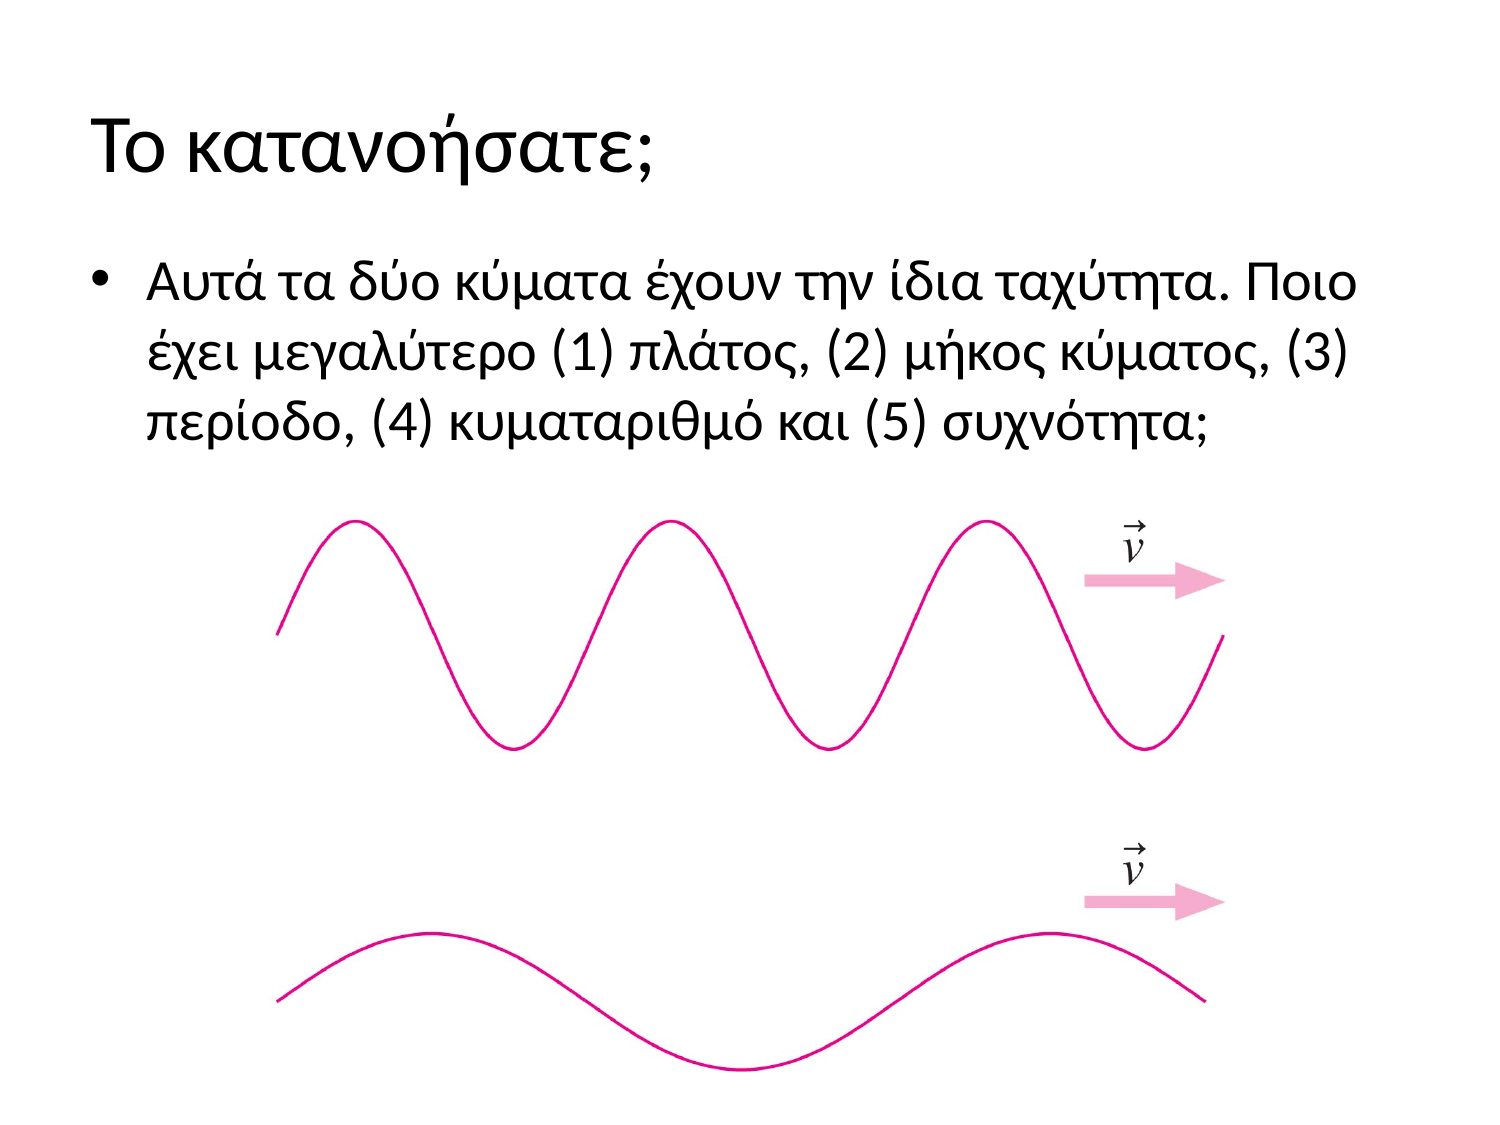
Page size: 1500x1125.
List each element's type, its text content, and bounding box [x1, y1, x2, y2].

list Αυτά τα δύο κύματα έχουν την ίδια ταχύτητα. Ποιο έχει μεγαλύτερο (1) πλάτος, (2) μήκος κύματος, (3) περίοδο, (4) κυματαριθμό και (5) συχνότητα; [75, 234, 1425, 978]
title Το κατανοήσατε; [75, 45, 1425, 233]
picture [267, 512, 1233, 1075]
